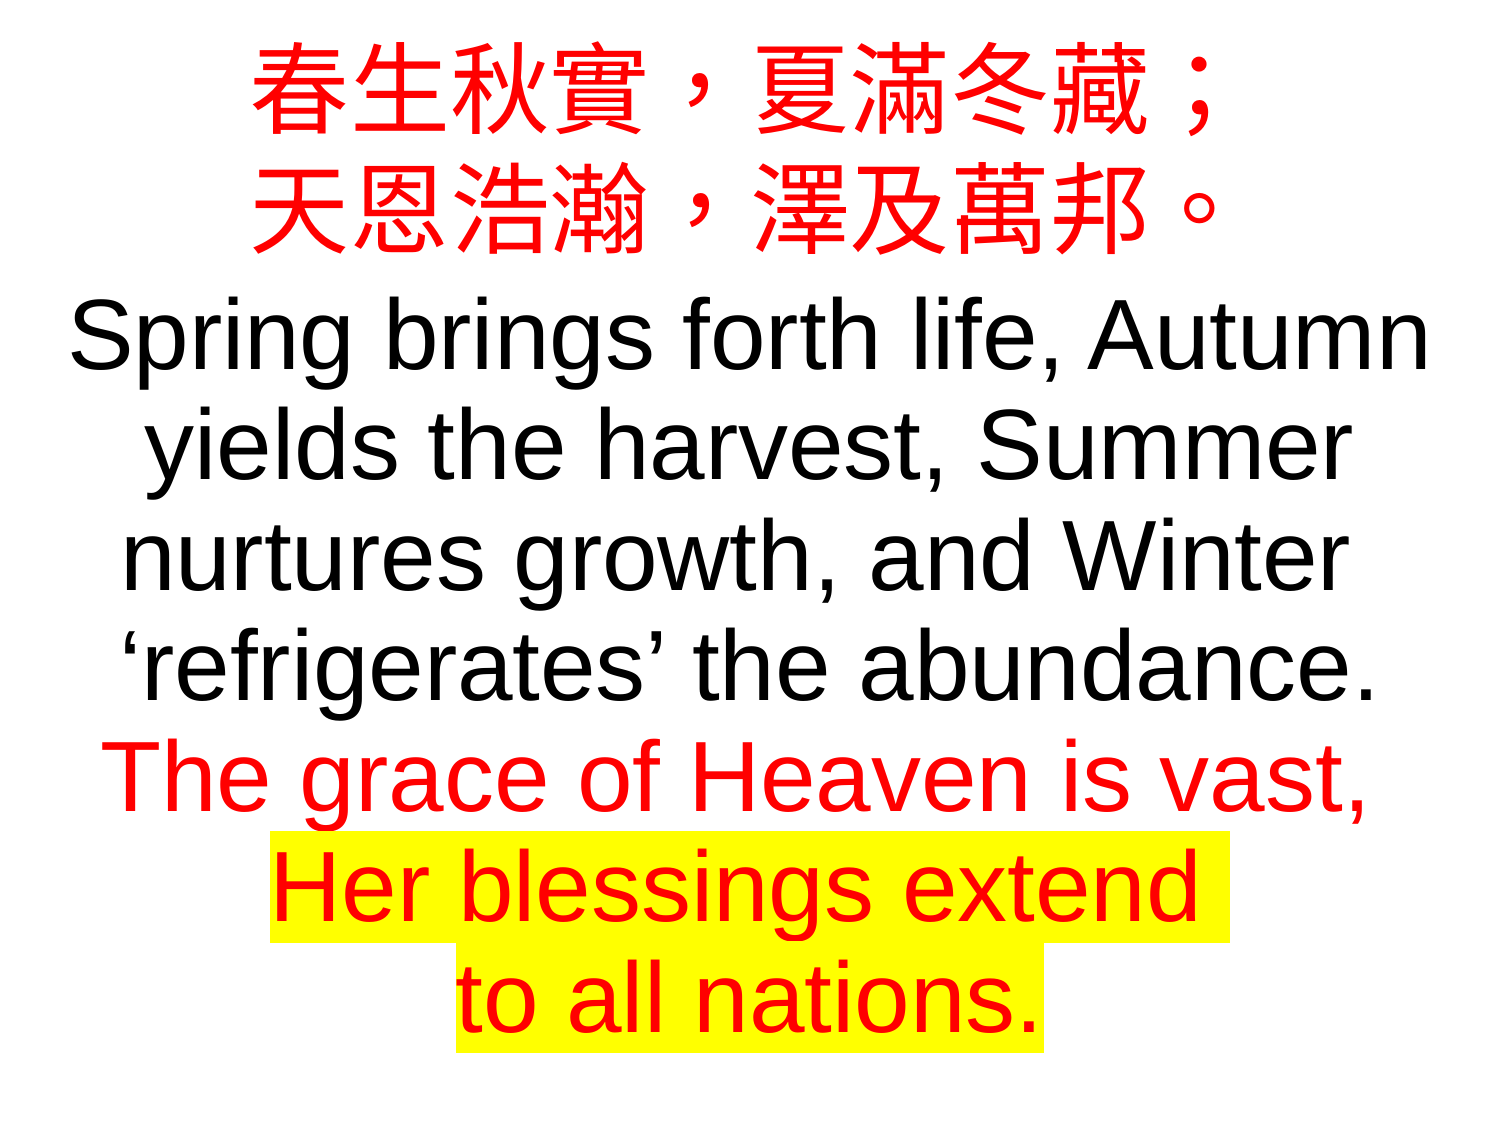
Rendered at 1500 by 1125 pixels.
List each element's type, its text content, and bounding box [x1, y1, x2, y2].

subtitle 春生秋實，夏滿冬藏； 天恩浩瀚，澤及萬邦。 Spring brings forth life, Autumn yields the harvest, Summer nurtures growth, and Winter ‘refrigerates’ the abundance. The grace of Heaven is vast, Her blessings extend to all nations. [0, 19, 1500, 1106]
